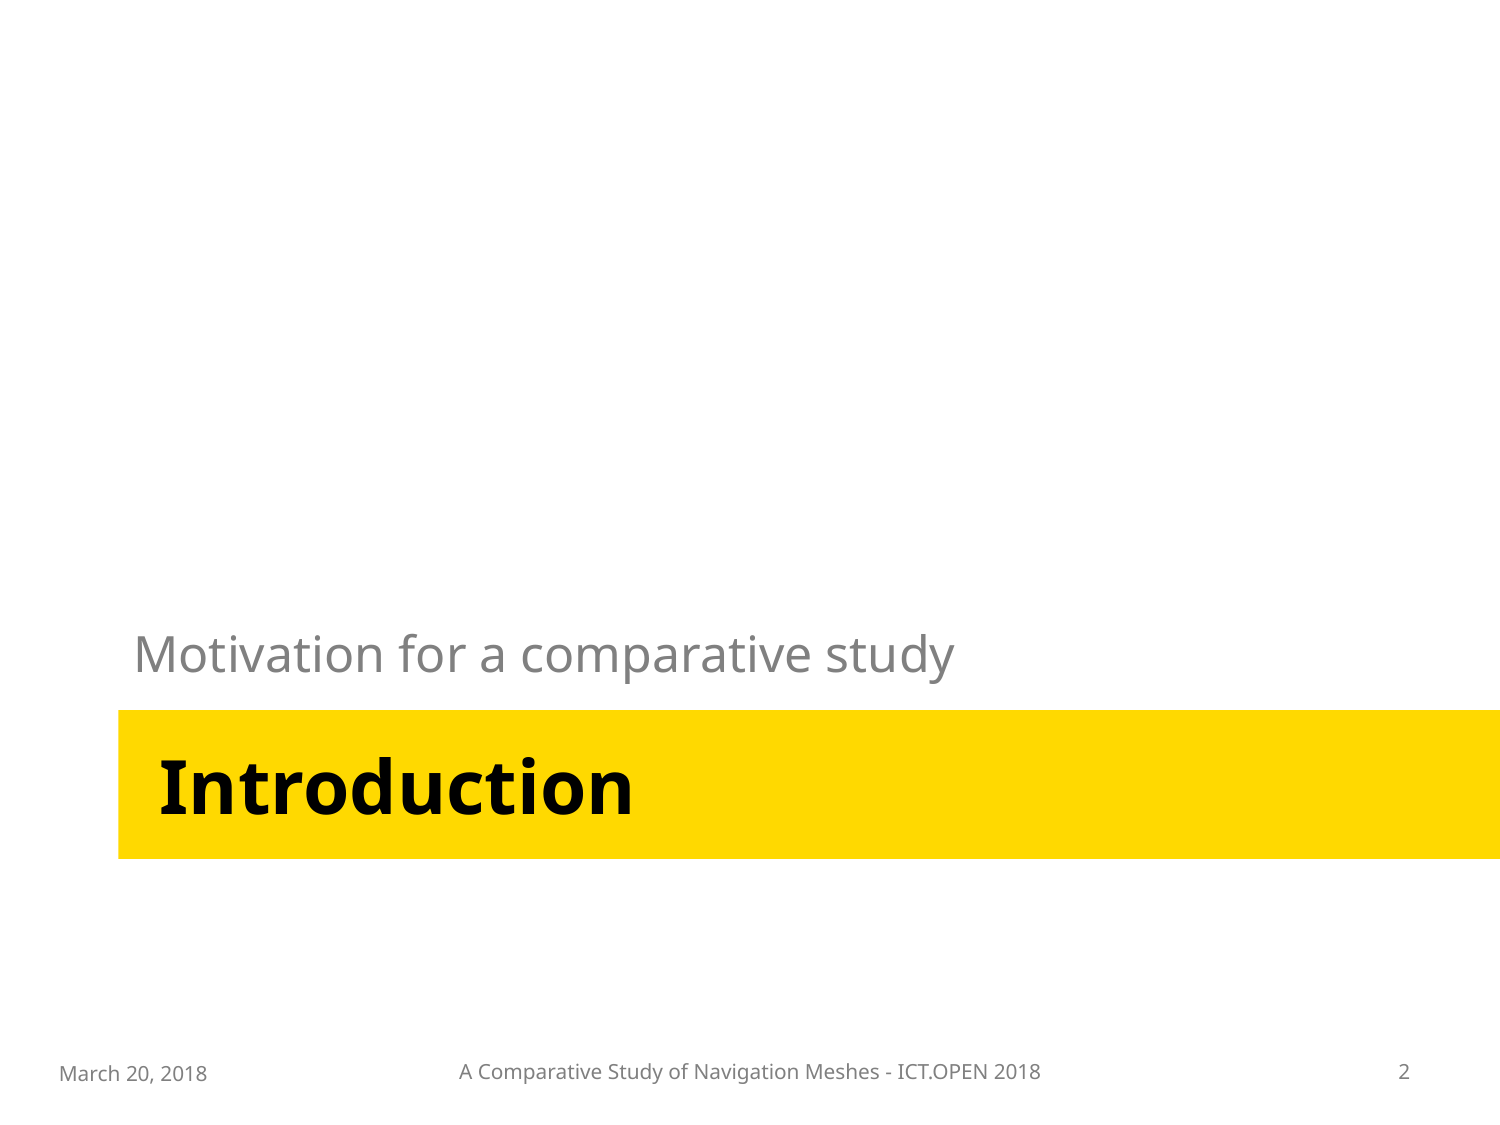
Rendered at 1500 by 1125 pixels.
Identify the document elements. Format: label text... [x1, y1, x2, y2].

list Motivation for a comparative study [118, 527, 1394, 691]
footer A Comparative Study of Navigation Meshes - ICT.OPEN 2018 [329, 1042, 1171, 1103]
slide_number 2 [1187, 1042, 1425, 1103]
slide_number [43, 1042, 313, 1103]
title Introduction [118, 710, 1500, 859]
